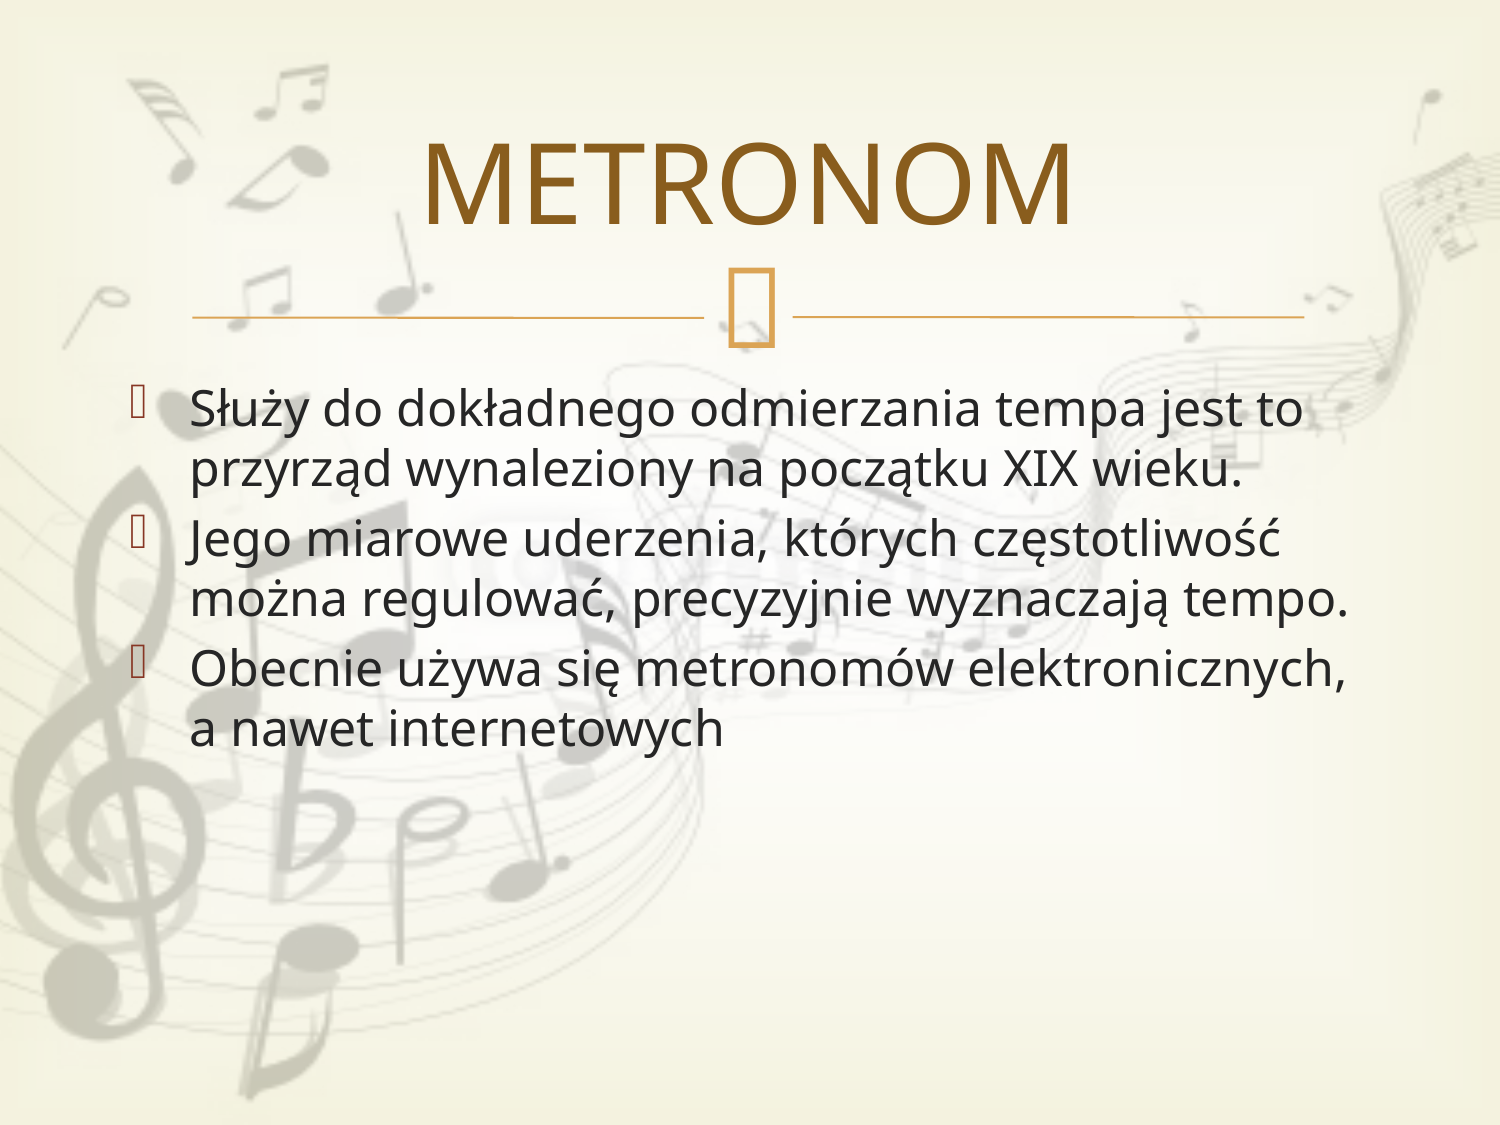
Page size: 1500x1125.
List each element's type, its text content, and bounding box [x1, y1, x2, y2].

list Służy do dokładnego odmierzania tempa jest to przyrząd wynaleziony na początku XIX wieku. Jego miarowe uderzenia, których częstotliwość można regulować, precyzyjnie wyznaczają tempo. Obecnie używa się metronomów elektronicznych, a nawet internetowych [114, 368, 1386, 1005]
title METRONOM [112, 93, 1386, 267]
